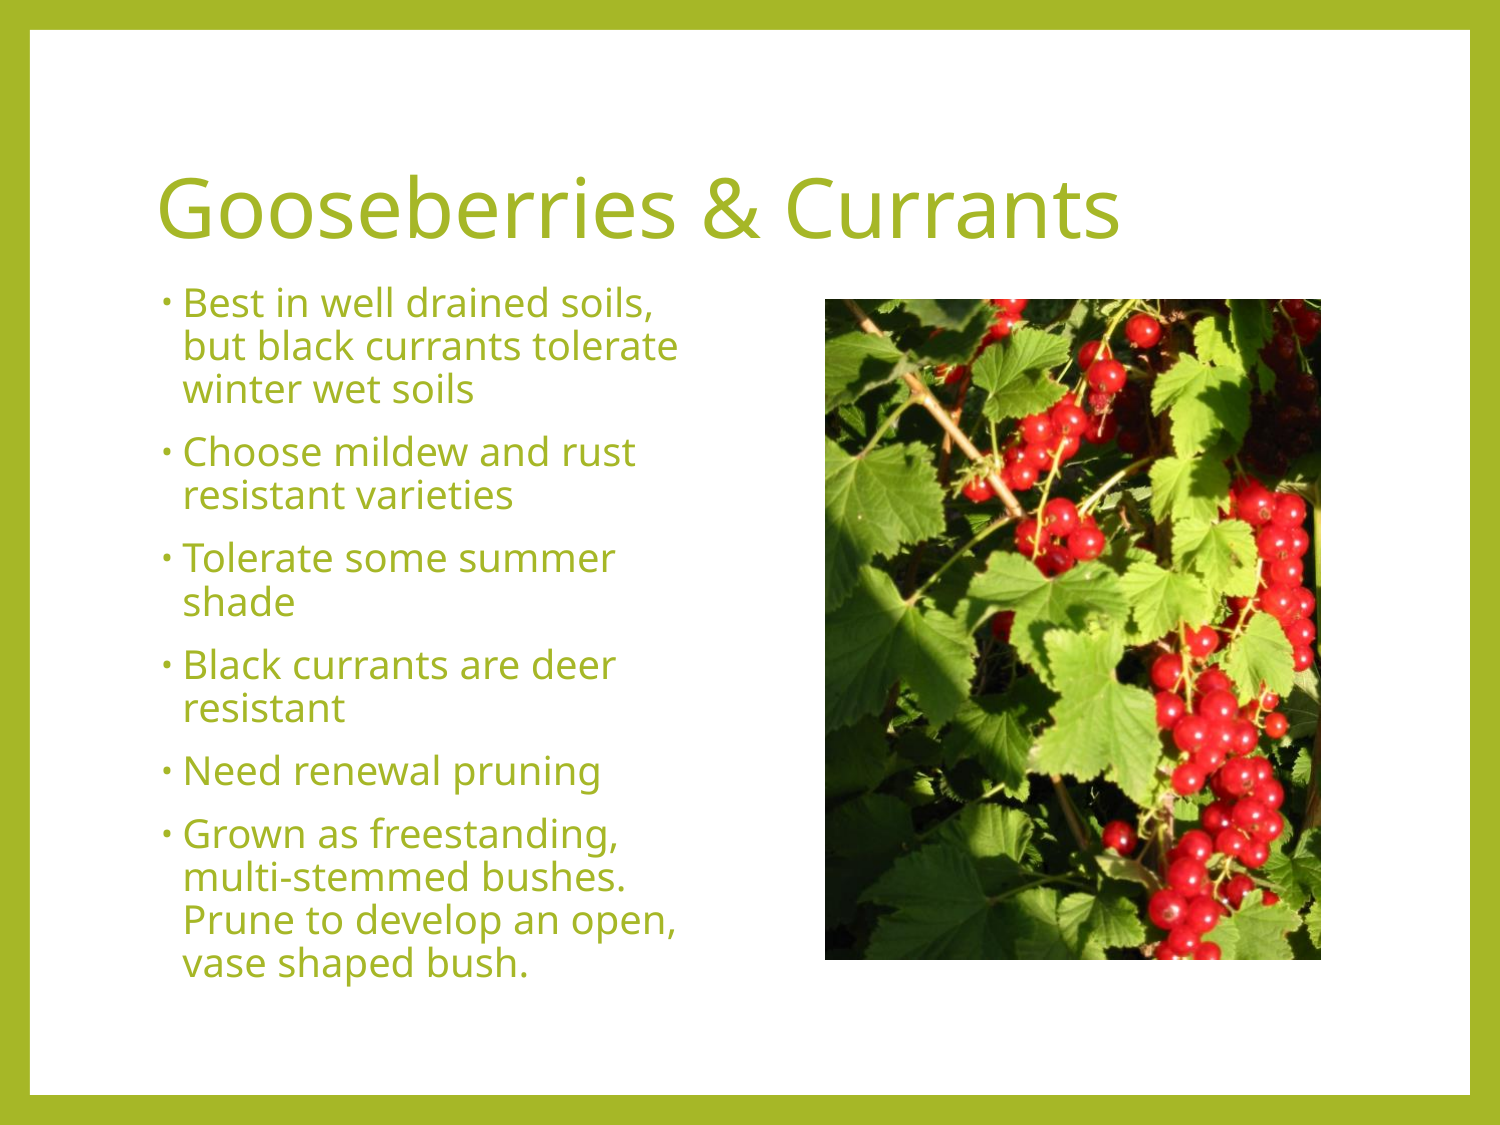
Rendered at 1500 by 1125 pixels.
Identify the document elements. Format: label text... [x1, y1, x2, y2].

title Gooseberries & Currants [140, 99, 1356, 323]
list Best in well drained soils, but black currants tolerate winter wet soils Choose mildew and rust resistant varieties Tolerate some summer shade Black currants are deer resistant Need renewal pruning Grown as freestanding, multi-stemmed bushes. Prune to develop an open, vase shaped bush. [140, 275, 726, 998]
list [824, 299, 1321, 961]
